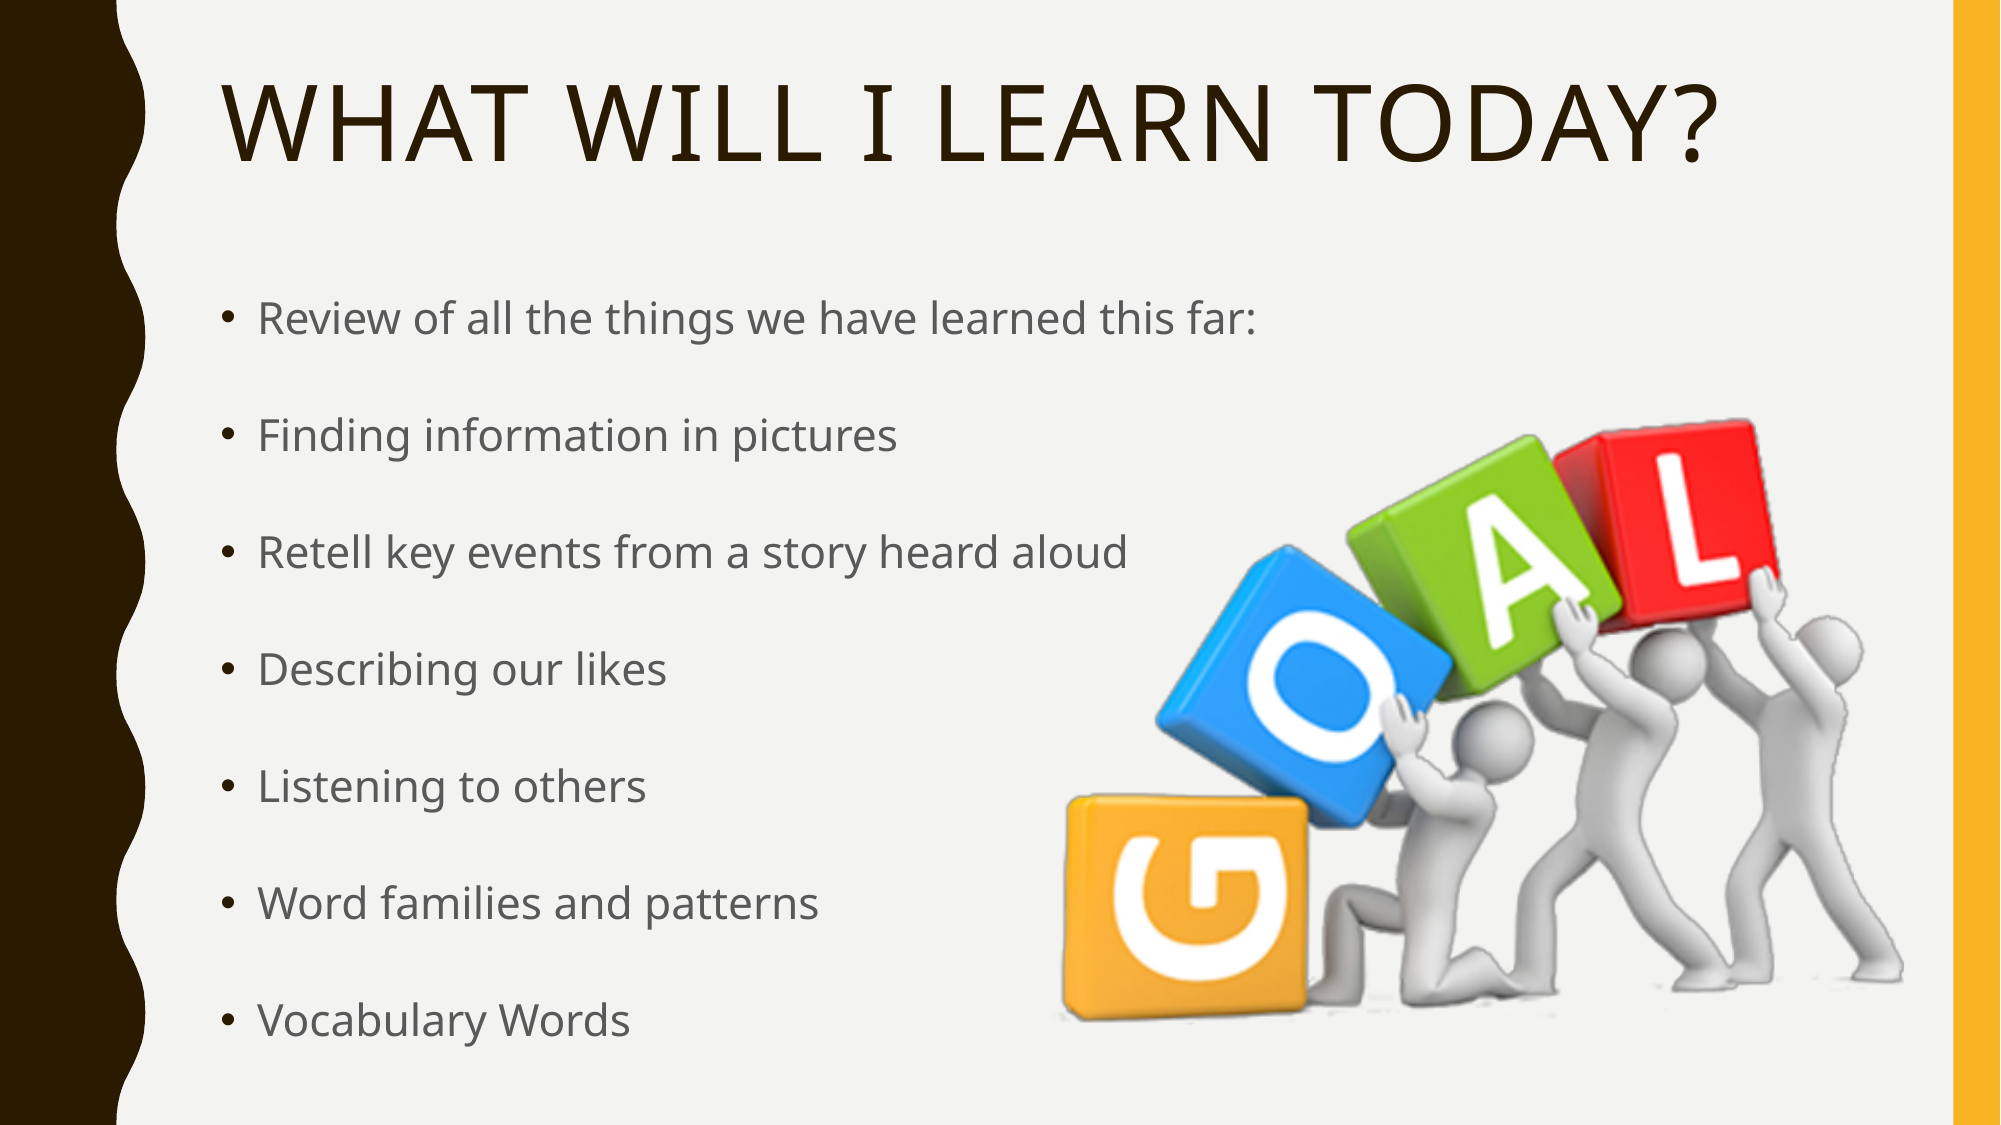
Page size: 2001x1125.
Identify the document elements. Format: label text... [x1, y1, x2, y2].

title What will I learn today? [205, 62, 1875, 229]
list Review of all the things we have learned this far: Finding information in pictures Retell key events from a story heard aloud Describing our likes Listening to others Word families and patterns Vocabulary Words [205, 229, 1875, 1055]
picture [999, 364, 2000, 1125]
